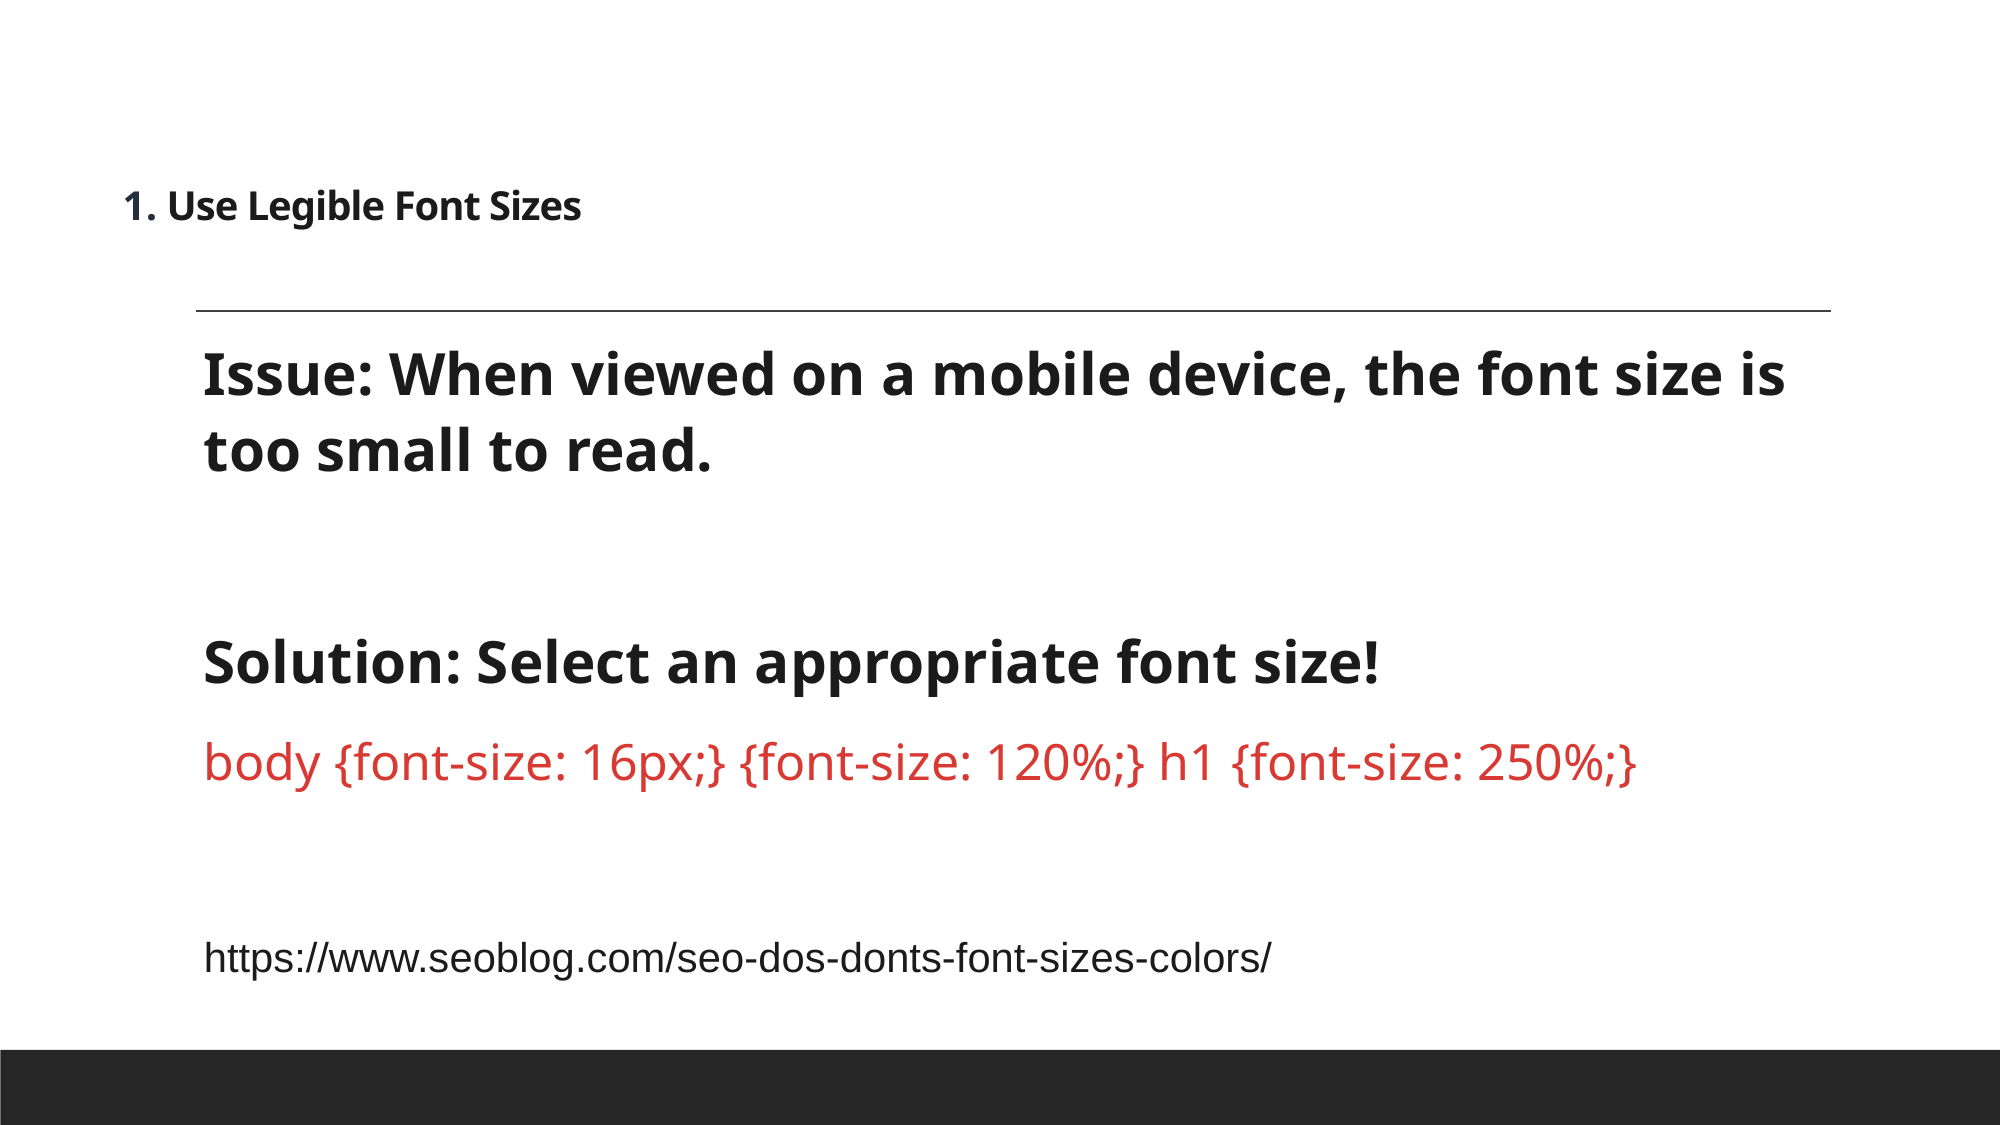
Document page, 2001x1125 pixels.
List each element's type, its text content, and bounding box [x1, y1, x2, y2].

list Issue: When viewed on a mobile device, the font size is too small to read. Solution: Select an appropriate font size! body {font-size: 16px;} {font-size: 120%;} h1 {font-size: 250%;} https://www.seoblog.com/seo-dos-donts-font-sizes-colors/ [188, 322, 1830, 1032]
title 1. Use Legible Font Sizes [107, 47, 1895, 285]
